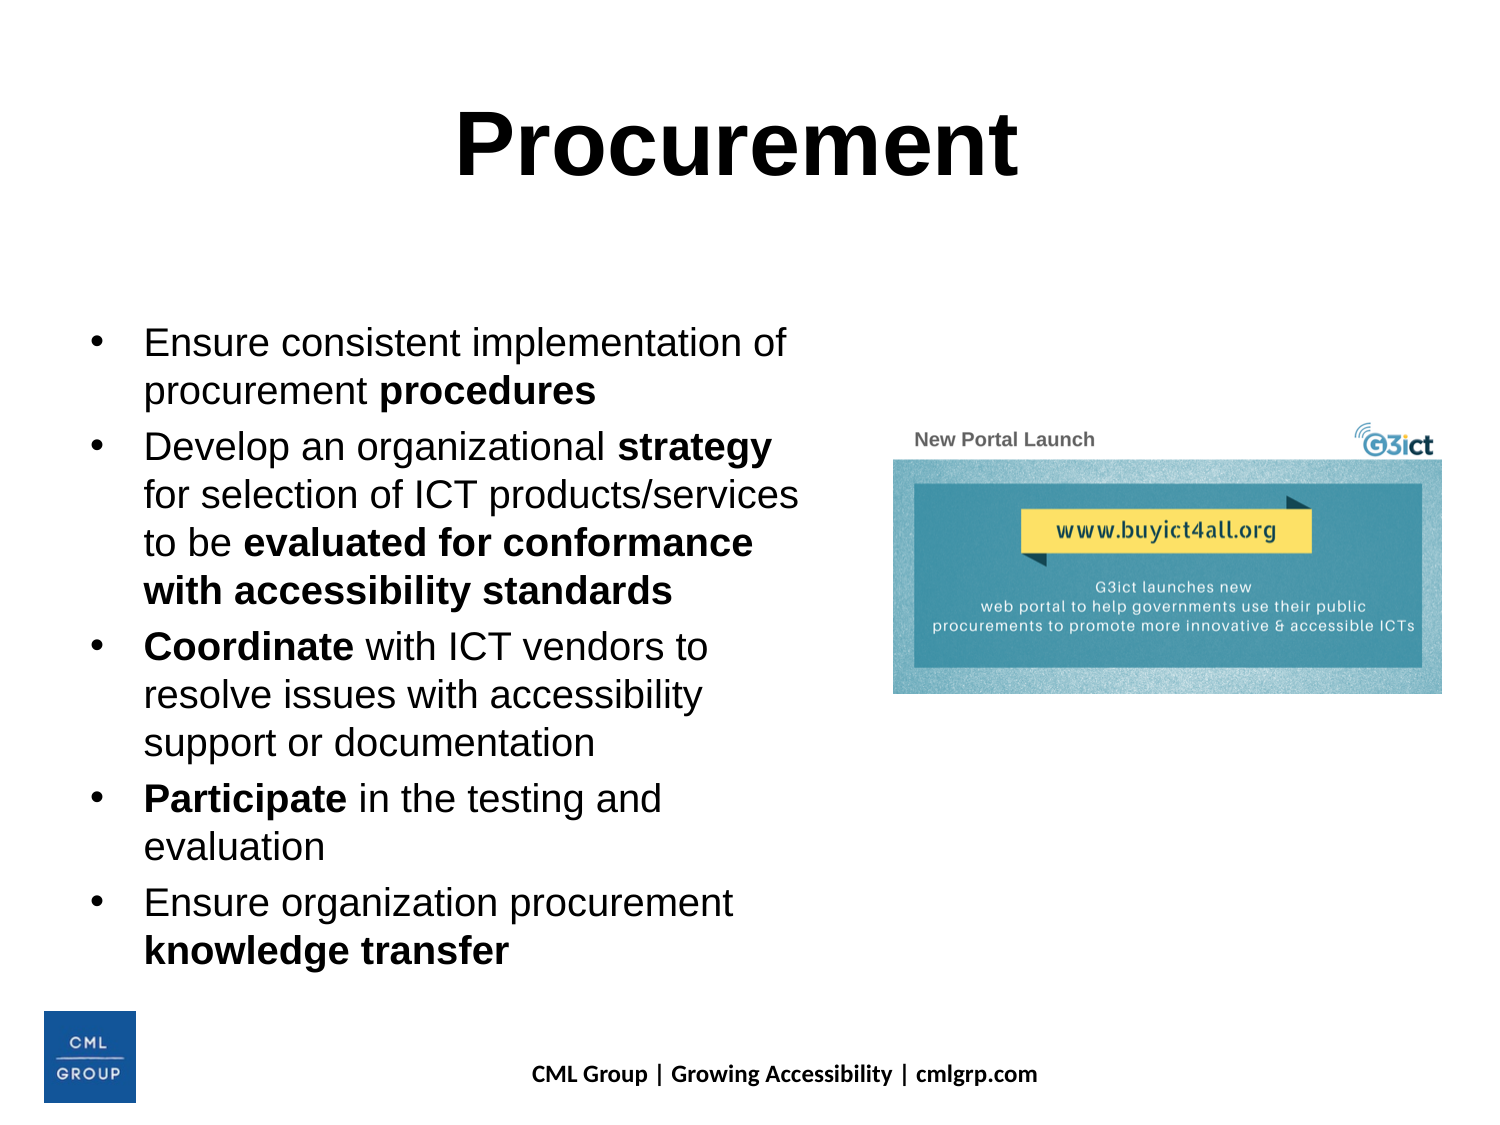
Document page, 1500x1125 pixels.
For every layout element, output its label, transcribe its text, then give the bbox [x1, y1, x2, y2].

footer CML Group | Growing Accessibility | cmlgrp.com [328, 1042, 1243, 1103]
list Ensure consistent implementation of procurement procedures Develop an organizational strategy for selection of ICT products/services to be evaluated for conformance with accessibility standards Coordinate with ICT vendors to resolve issues with accessibility support or documentation Participate in the testing and evaluation Ensure organization procurement knowledge transfer [75, 262, 844, 1005]
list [892, 419, 1442, 695]
picture [43, 1010, 136, 1103]
title Procurement [75, 45, 1425, 233]
